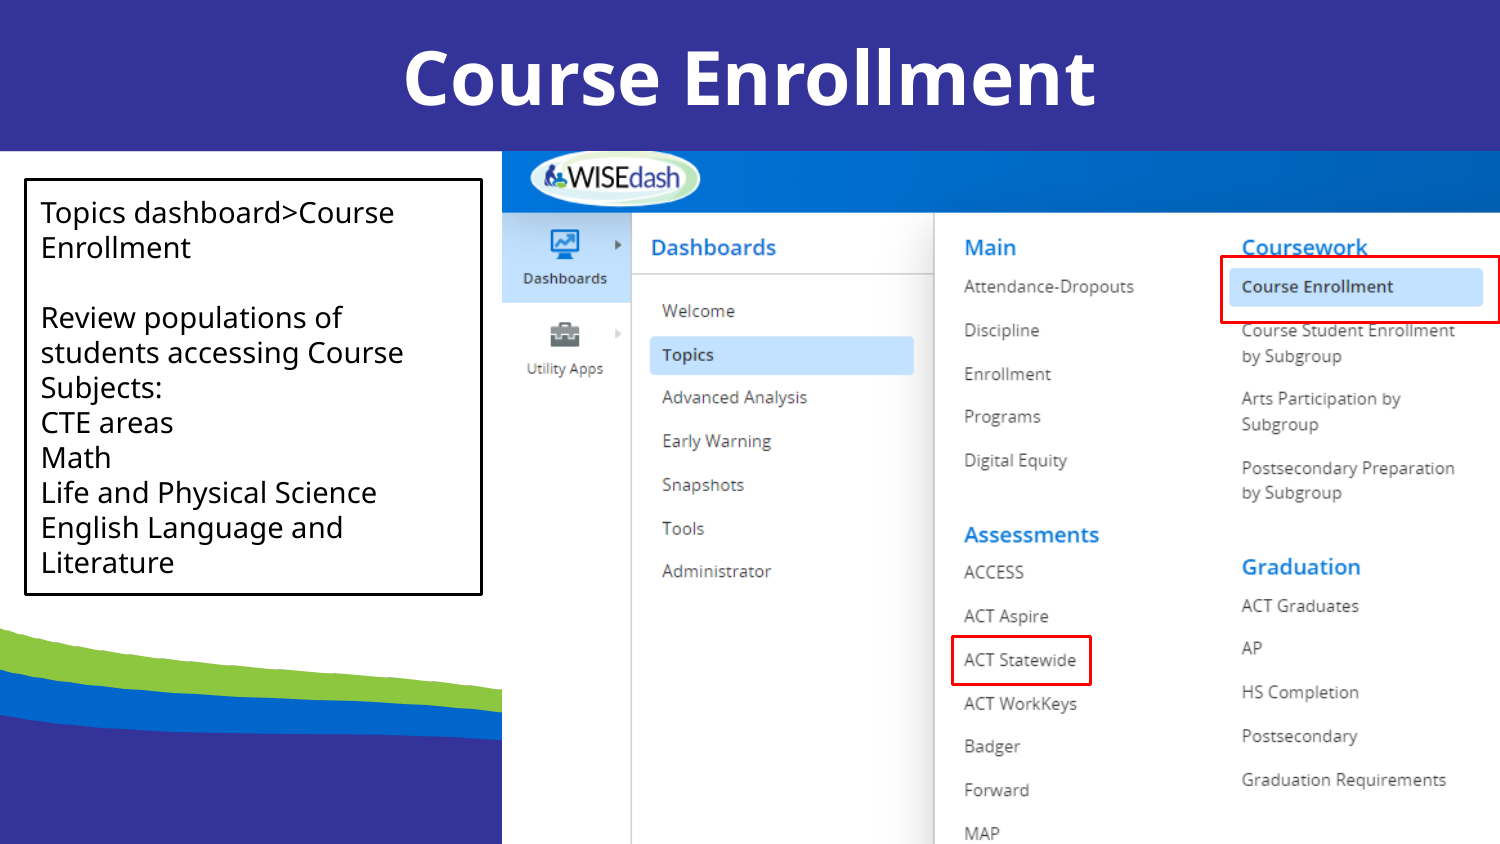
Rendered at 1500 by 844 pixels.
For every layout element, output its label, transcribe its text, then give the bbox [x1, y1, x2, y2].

text_box Topics dashboard>Course Enrollment Review populations of students accessing Course Subjects: CTE areas Math Life and Physical Science English Language and Literature [25, 179, 482, 595]
picture [0, 150, 1500, 844]
list Course Enrollment [0, 0, 1500, 152]
